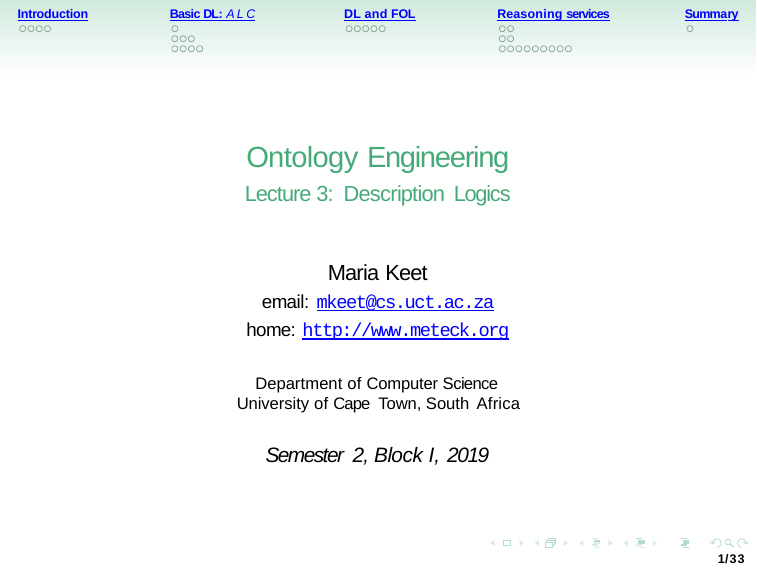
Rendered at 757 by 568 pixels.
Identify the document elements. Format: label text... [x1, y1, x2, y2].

text_box [507, 35, 514, 42]
text_box Reasoning services [495, 6, 629, 22]
text_box Ontology Engineering Lecture 3: Description Logics Maria Keet email: mkeet@cs.uct.ac.za home: http://www.meteck.org Department of Computer Science University of Cape Town, South Africa Semester 2, Block I, 2019 [233, 138, 523, 467]
text_box [180, 35, 187, 42]
text_box [346, 25, 353, 32]
text_box [171, 35, 178, 42]
text_box [687, 25, 693, 32]
text_box [713, 538, 722, 548]
text_box [36, 25, 43, 32]
text_box [171, 25, 178, 32]
text_box [188, 45, 195, 52]
text_box [608, 539, 613, 547]
text_box Introduction [15, 6, 90, 22]
text_box 1/33 [713, 551, 748, 568]
text_box [19, 25, 26, 32]
text_box [171, 45, 178, 52]
text_box [515, 45, 522, 52]
text_box [579, 539, 584, 547]
text_box [548, 45, 555, 52]
text_box [28, 25, 34, 32]
text_box [737, 538, 746, 548]
text_box [532, 45, 539, 52]
text_box [354, 25, 361, 32]
text_box [524, 45, 531, 52]
text_box [565, 45, 572, 52]
text_box [499, 35, 506, 42]
text_box [379, 25, 386, 32]
text_box [196, 45, 203, 52]
text_box [0, 0, 756, 74]
text_box [362, 25, 369, 32]
text_box [507, 25, 514, 32]
text_box [180, 45, 187, 52]
text_box [623, 539, 628, 547]
text_box [499, 25, 506, 32]
text_box [652, 539, 657, 547]
text_box [188, 35, 195, 42]
text_box [557, 45, 564, 52]
text_box [499, 45, 506, 52]
text_box [540, 45, 547, 52]
text_box [370, 25, 377, 32]
text_box [44, 25, 51, 32]
text_box [507, 45, 514, 52]
text_box DL and FOL [342, 6, 418, 22]
text_box Summary [682, 6, 741, 22]
text_box Basic DL: ALC [167, 6, 264, 22]
